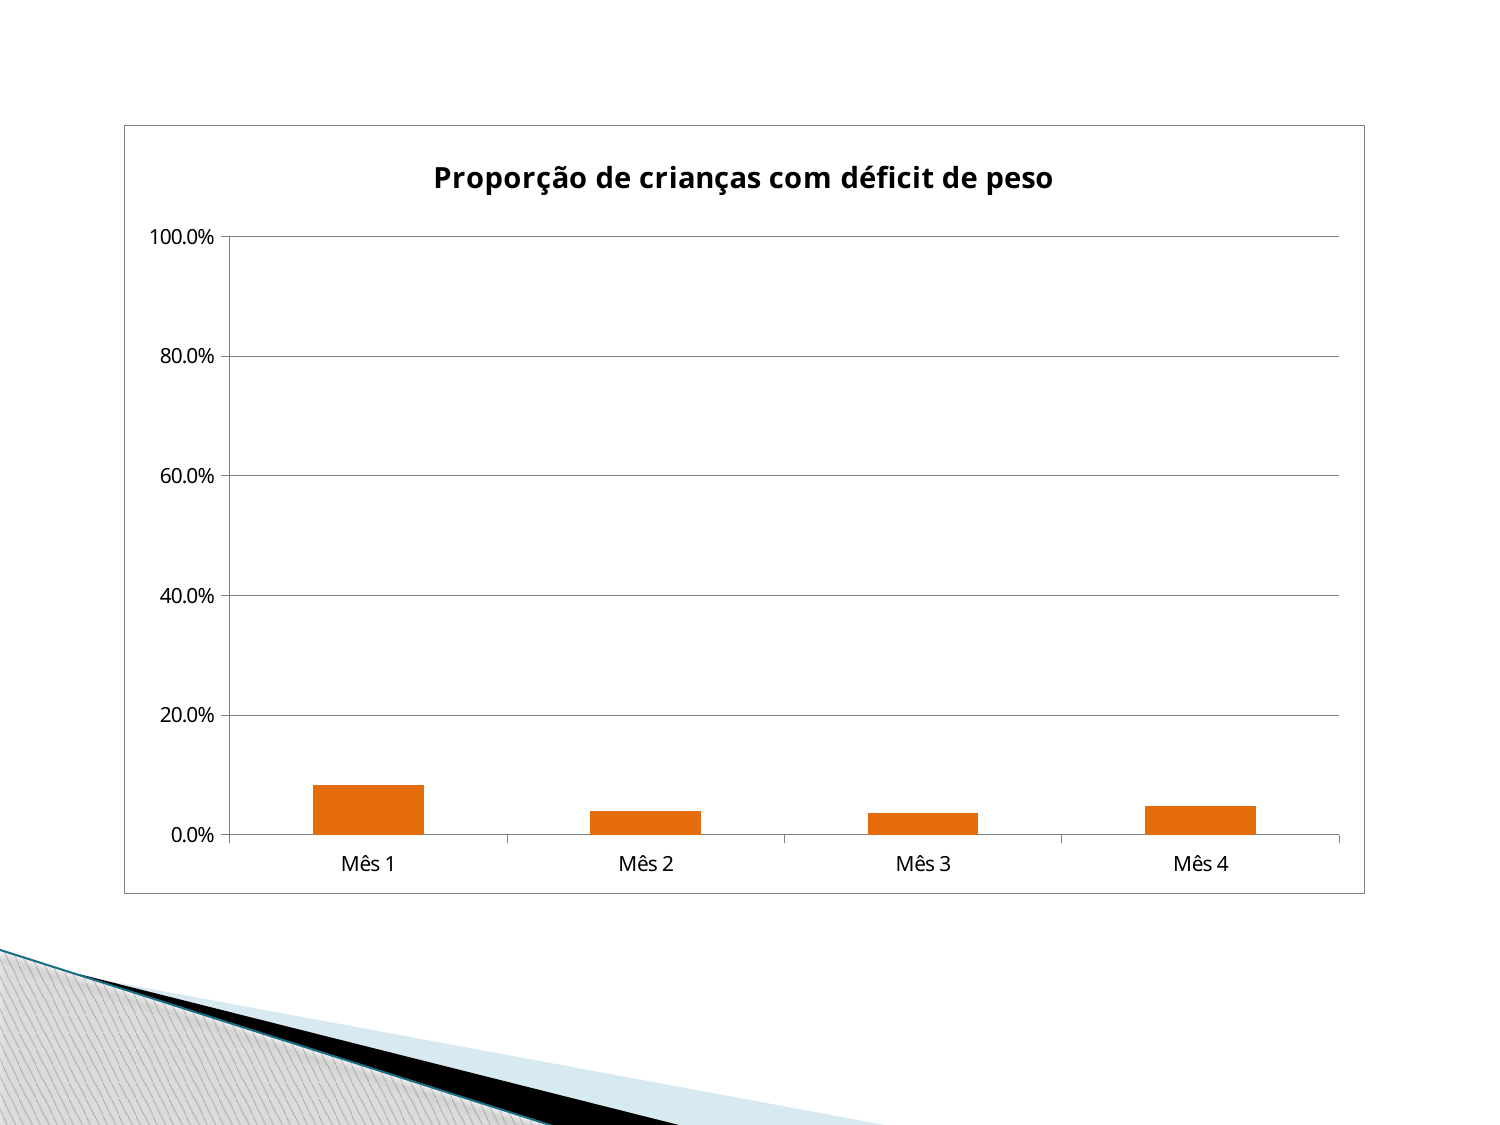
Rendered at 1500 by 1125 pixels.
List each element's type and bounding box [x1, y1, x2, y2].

chart [123, 125, 1365, 894]
